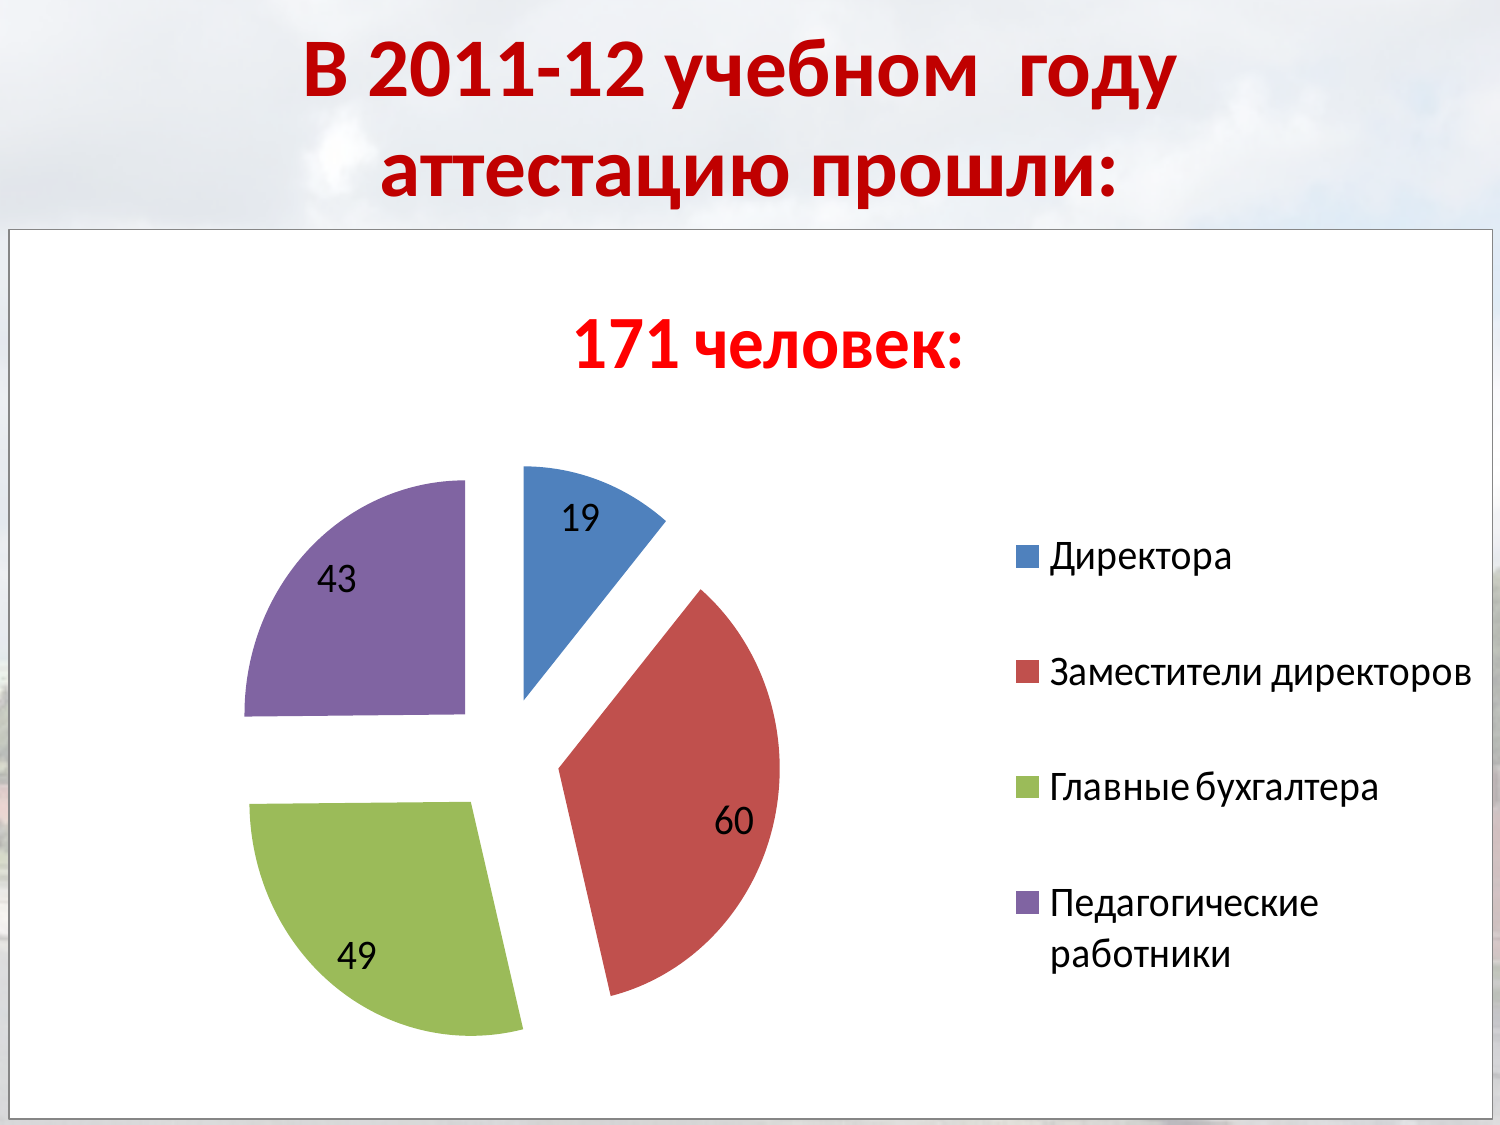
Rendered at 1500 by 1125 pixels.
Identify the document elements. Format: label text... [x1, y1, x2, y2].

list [0, 219, 1500, 1125]
title В 2011-12 учебном году аттестацию прошли: [74, 105, 1426, 201]
